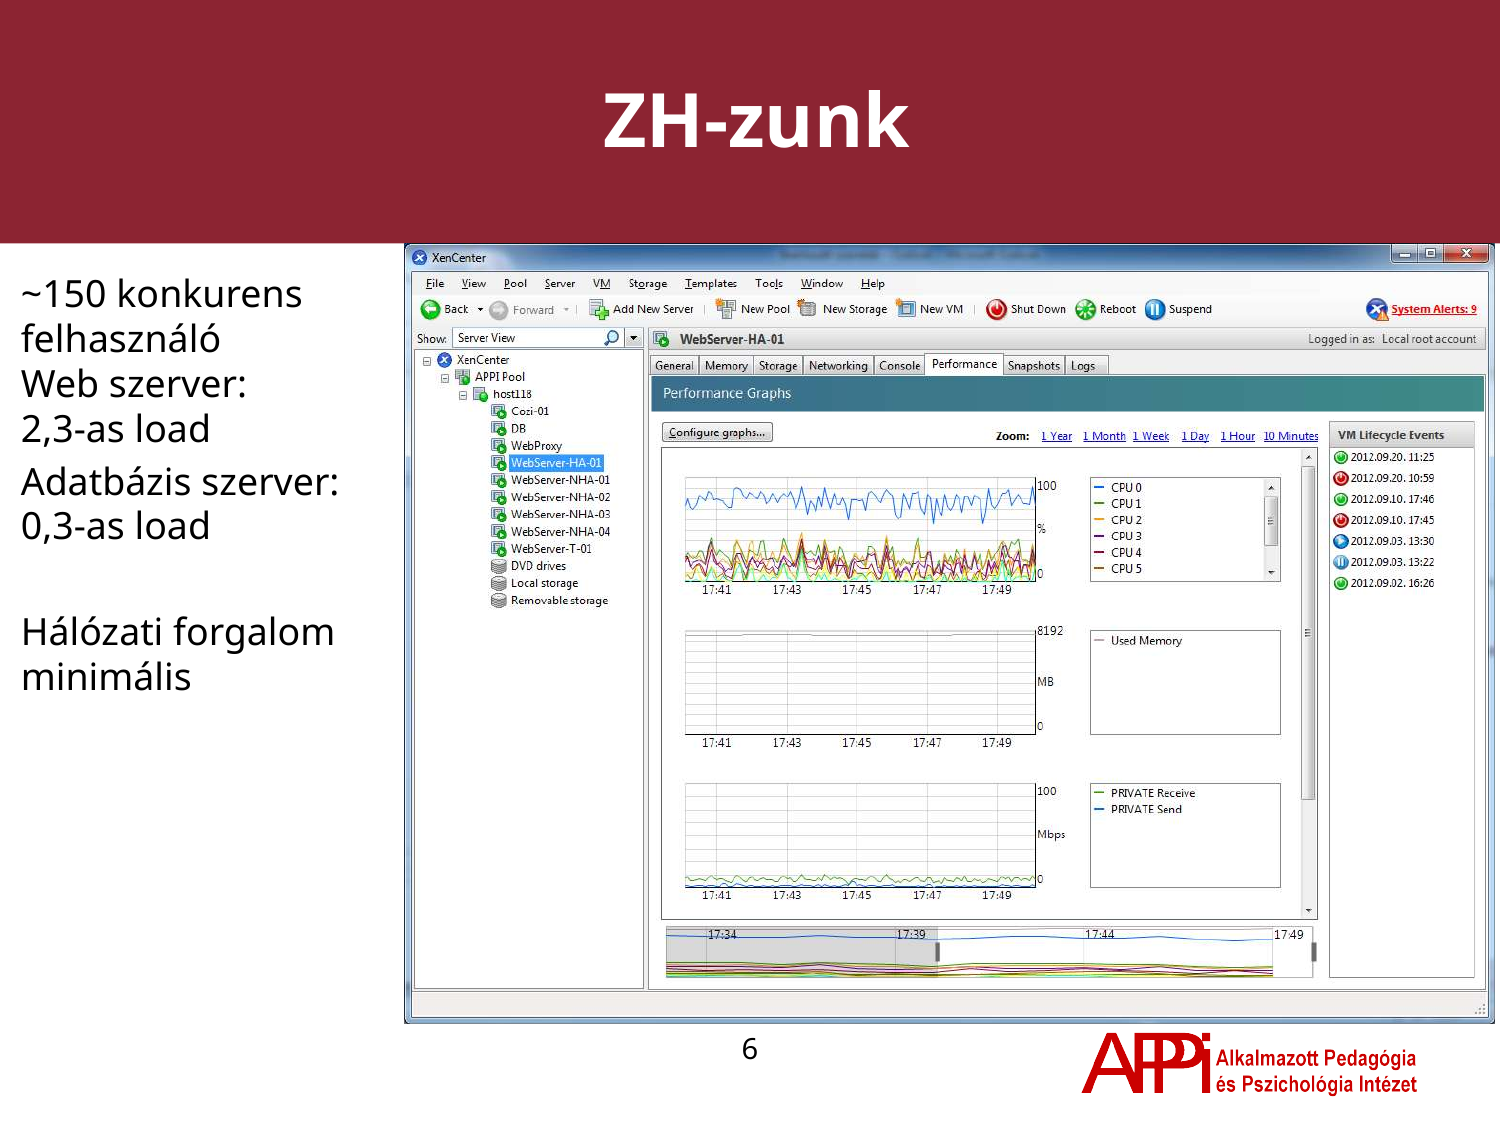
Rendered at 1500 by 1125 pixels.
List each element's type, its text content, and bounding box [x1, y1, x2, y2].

list ~150 konkurens felhasználó Web szerver: 2,3-as load Adatbázis szerver: 0,3-as load Hálózati forgalom minimális [5, 262, 398, 1005]
title ZH-zunk [64, 23, 1449, 211]
picture [403, 243, 1495, 1024]
footer 6 [342, 1022, 1158, 1102]
picture [1158, 1025, 1424, 1102]
